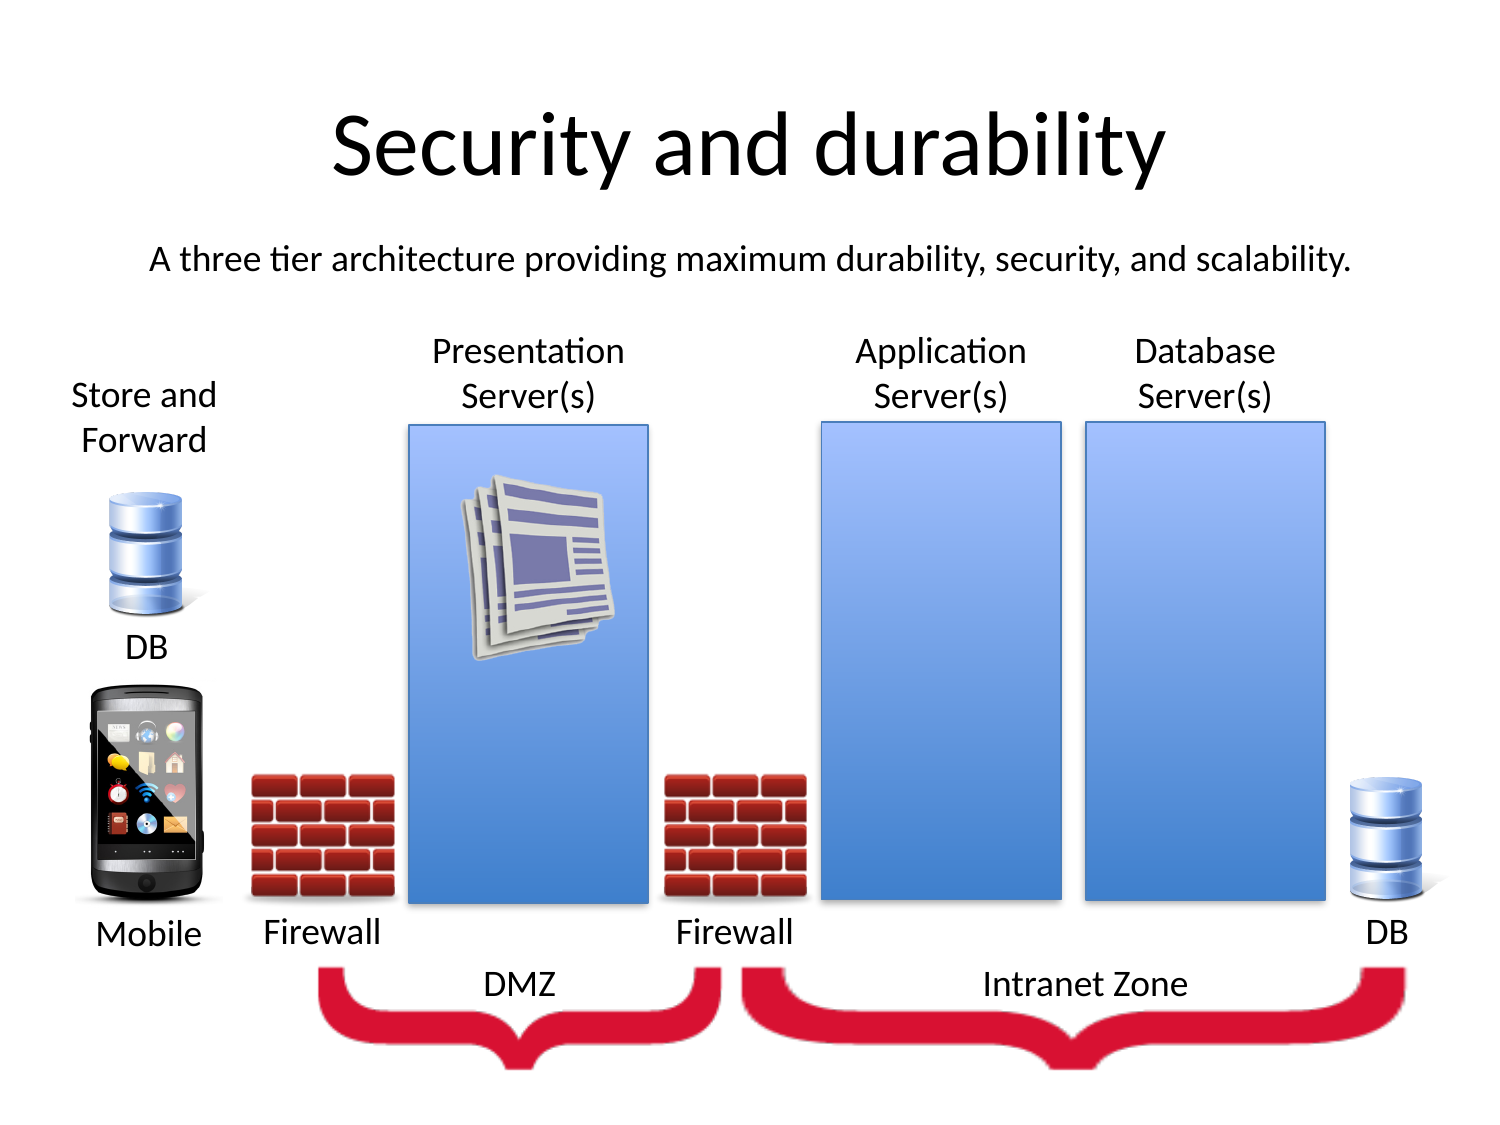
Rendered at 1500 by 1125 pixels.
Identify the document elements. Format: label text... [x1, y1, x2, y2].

picture [74, 673, 224, 913]
text_box Firewall [235, 931, 294, 960]
text_box Mobile [75, 920, 223, 962]
text_box [821, 421, 1062, 900]
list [235, 749, 410, 924]
text_box DB [109, 626, 185, 672]
text_box [408, 424, 649, 904]
text_box Application Server(s) [821, 318, 1061, 424]
text_box Database Server(s) [1085, 318, 1325, 424]
picture [84, 489, 213, 618]
text_box Presentation Server(s) [409, 318, 649, 424]
picture [1324, 774, 1454, 904]
picture [299, 749, 1454, 1122]
picture [460, 474, 615, 662]
title Security and durability [75, 45, 1425, 226]
text_box [1085, 421, 1326, 901]
text_box Store and Forward [24, 362, 265, 468]
text_box A three tier architecture providing maximum durability, security, and scalability. [49, 226, 1453, 287]
